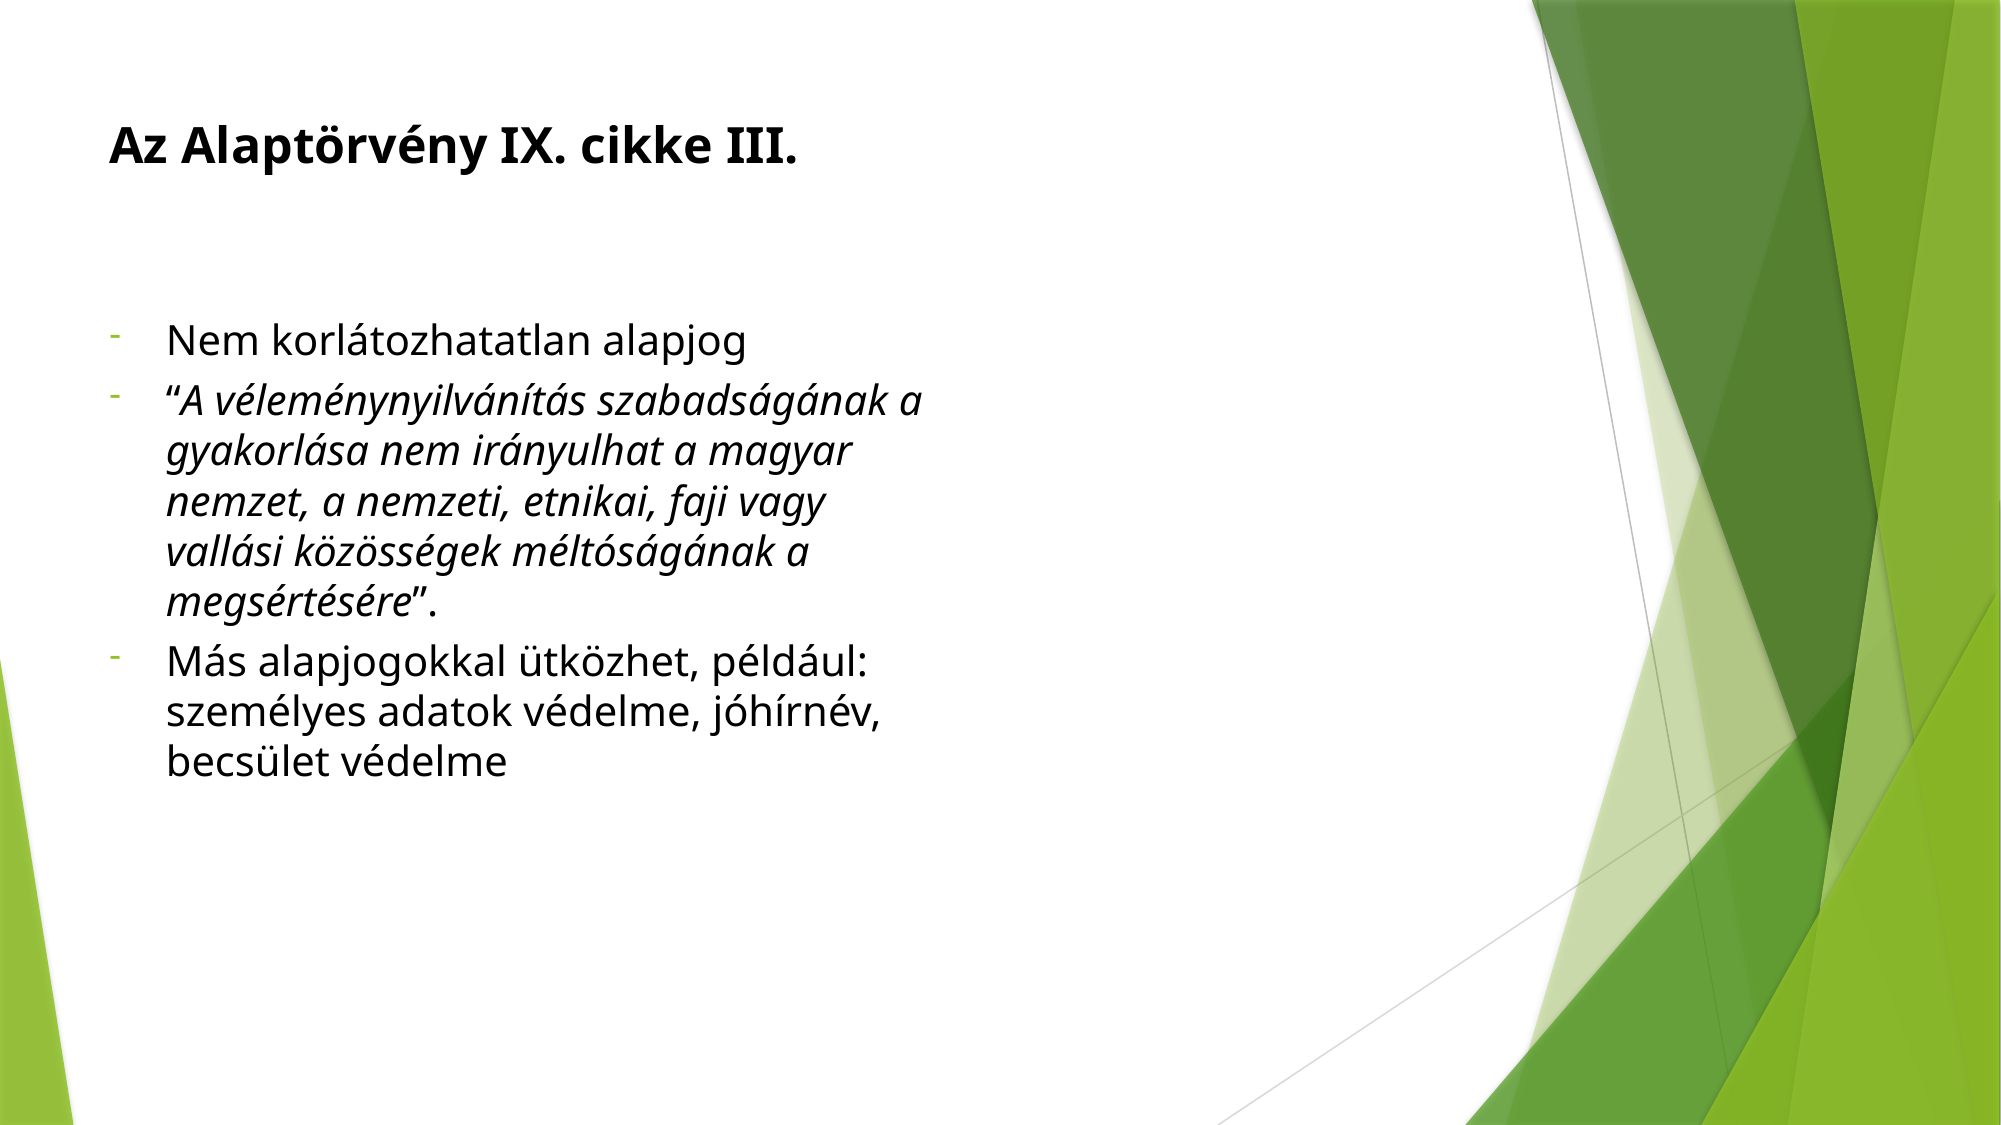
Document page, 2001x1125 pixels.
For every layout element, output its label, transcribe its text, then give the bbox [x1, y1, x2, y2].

list Az Alaptörvény IX. cikke III. [94, 89, 1906, 208]
list Nem korlátozhatatlan alapjog “A véleménynyilvánítás szabadságának a gyakorlása nem irányulhat a magyar nemzet, a nemzeti, etnikai, faji vagy vallási közösségek méltóságának a megsértésére”. Más alapjogokkal ütközhet, például: személyes adatok védelme, jóhírnév, becsület védelme [94, 306, 961, 1036]
